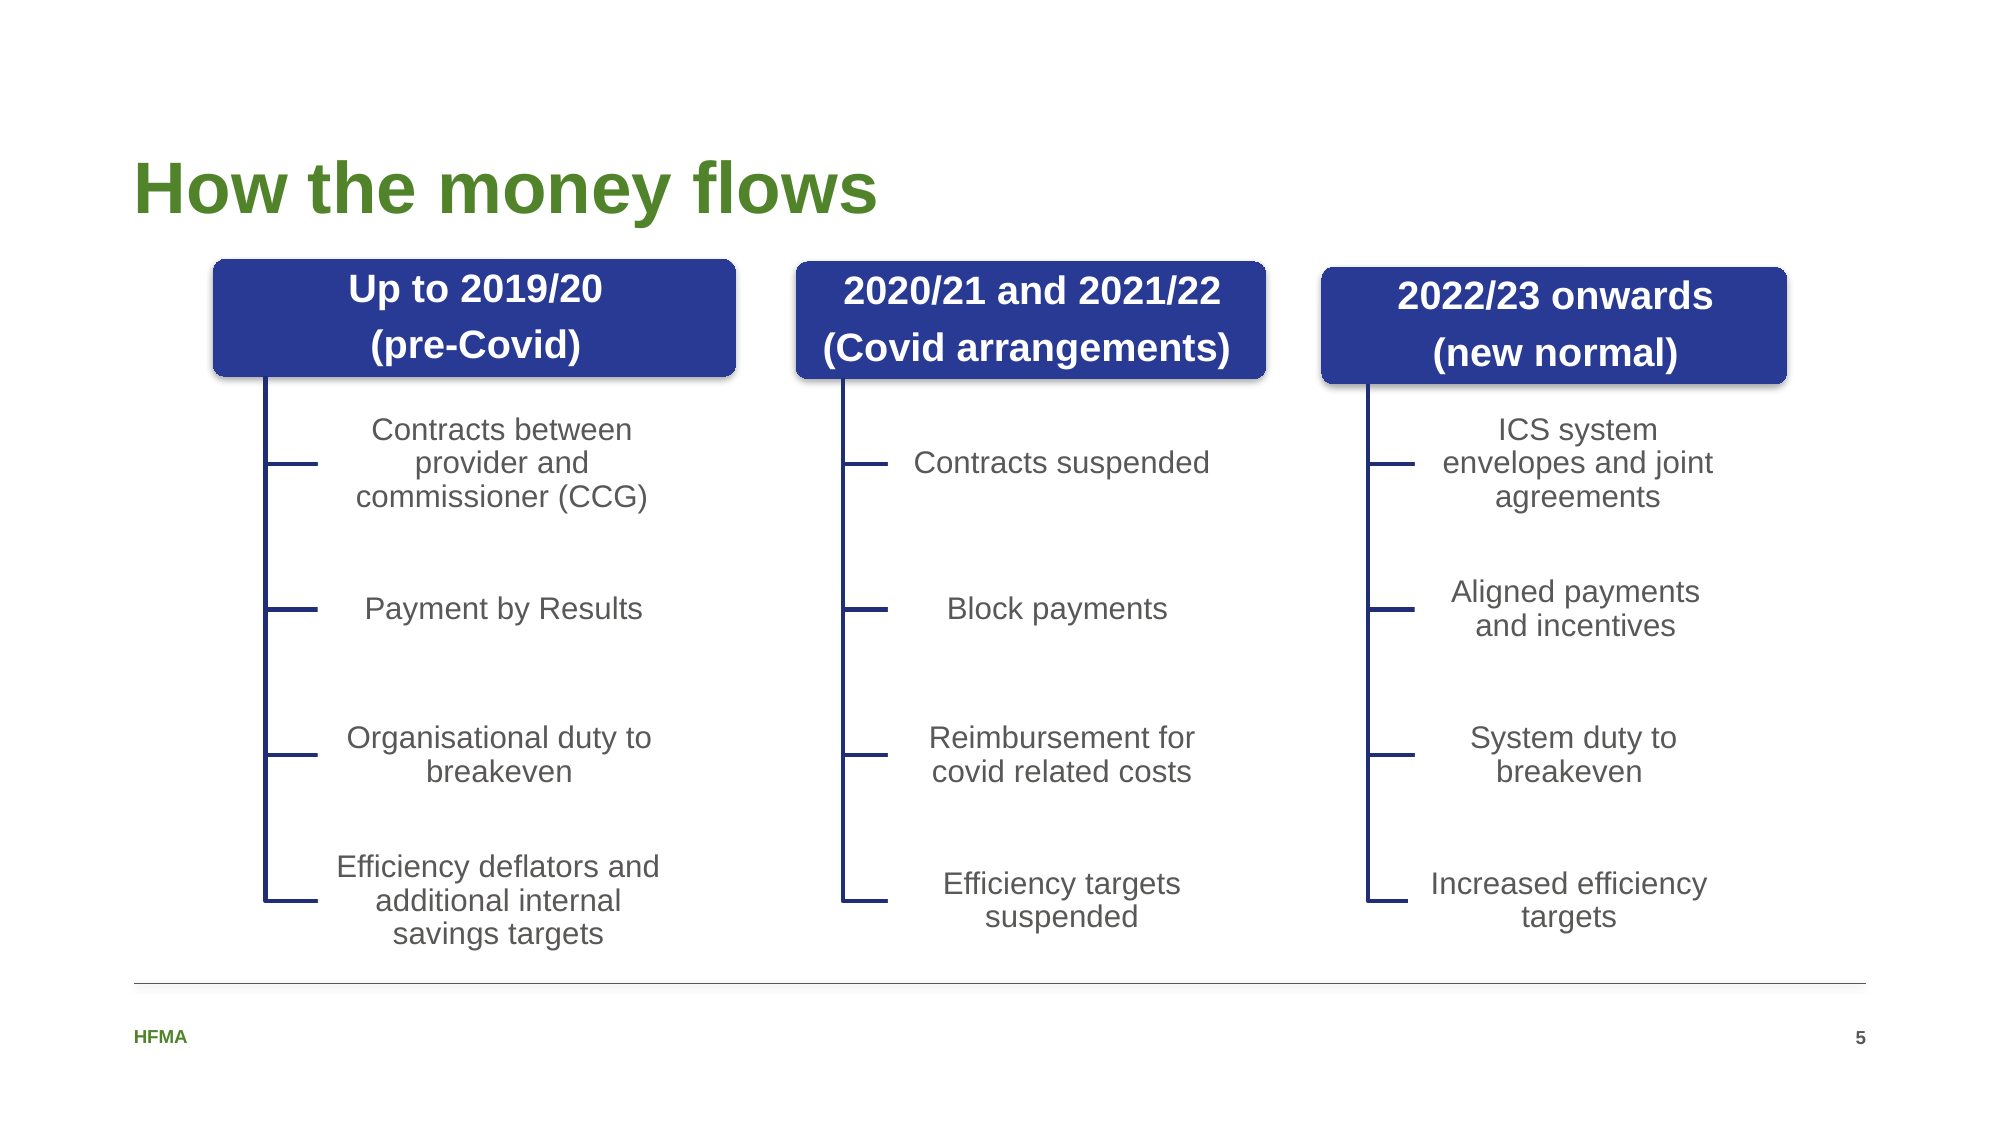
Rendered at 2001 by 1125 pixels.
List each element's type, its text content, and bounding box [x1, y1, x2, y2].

slide_number 5 [1787, 1025, 1867, 1049]
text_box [93, 259, 1907, 960]
title How the money flows [133, 140, 1867, 229]
